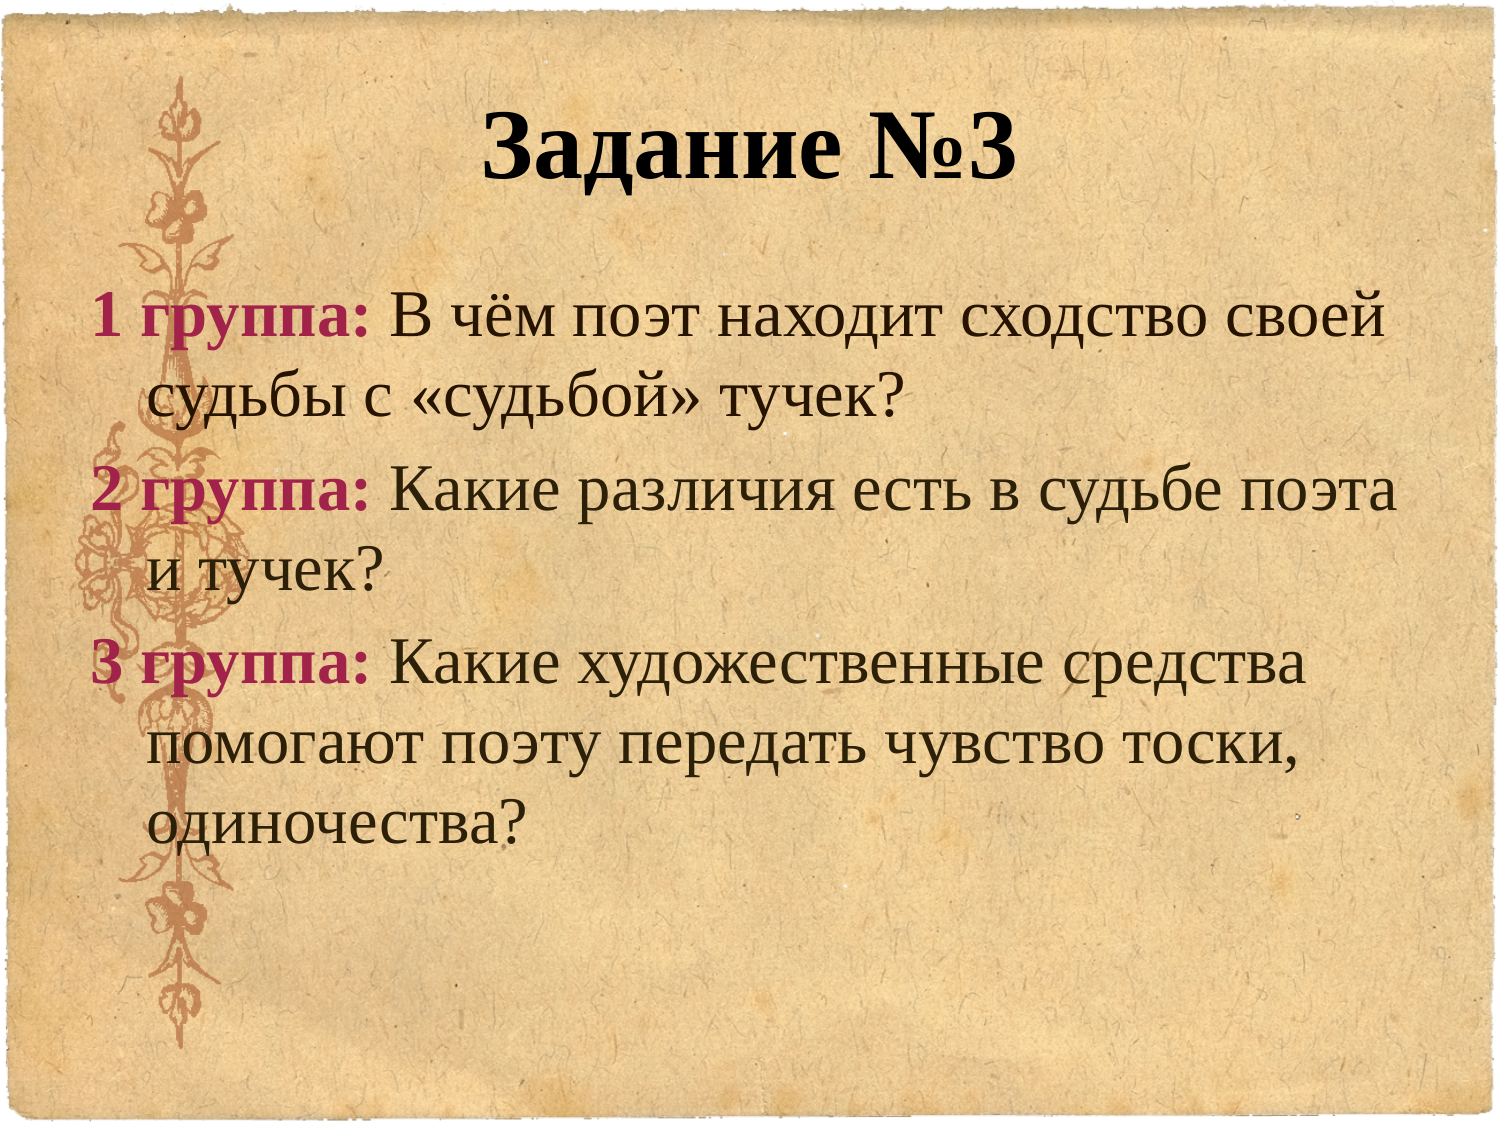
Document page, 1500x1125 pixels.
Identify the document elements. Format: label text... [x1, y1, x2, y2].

title Задание №3 [75, 45, 1425, 233]
list 1 группа: В чём поэт находит сходство своей судьбы с «судьбой» тучек? 2 группа: Какие различия есть в судьбе поэта и тучек? 3 группа: Какие художественные средства помогают поэту передать чувство тоски, одиночества? [75, 262, 1425, 1005]
picture [0, 0, 1500, 1125]
